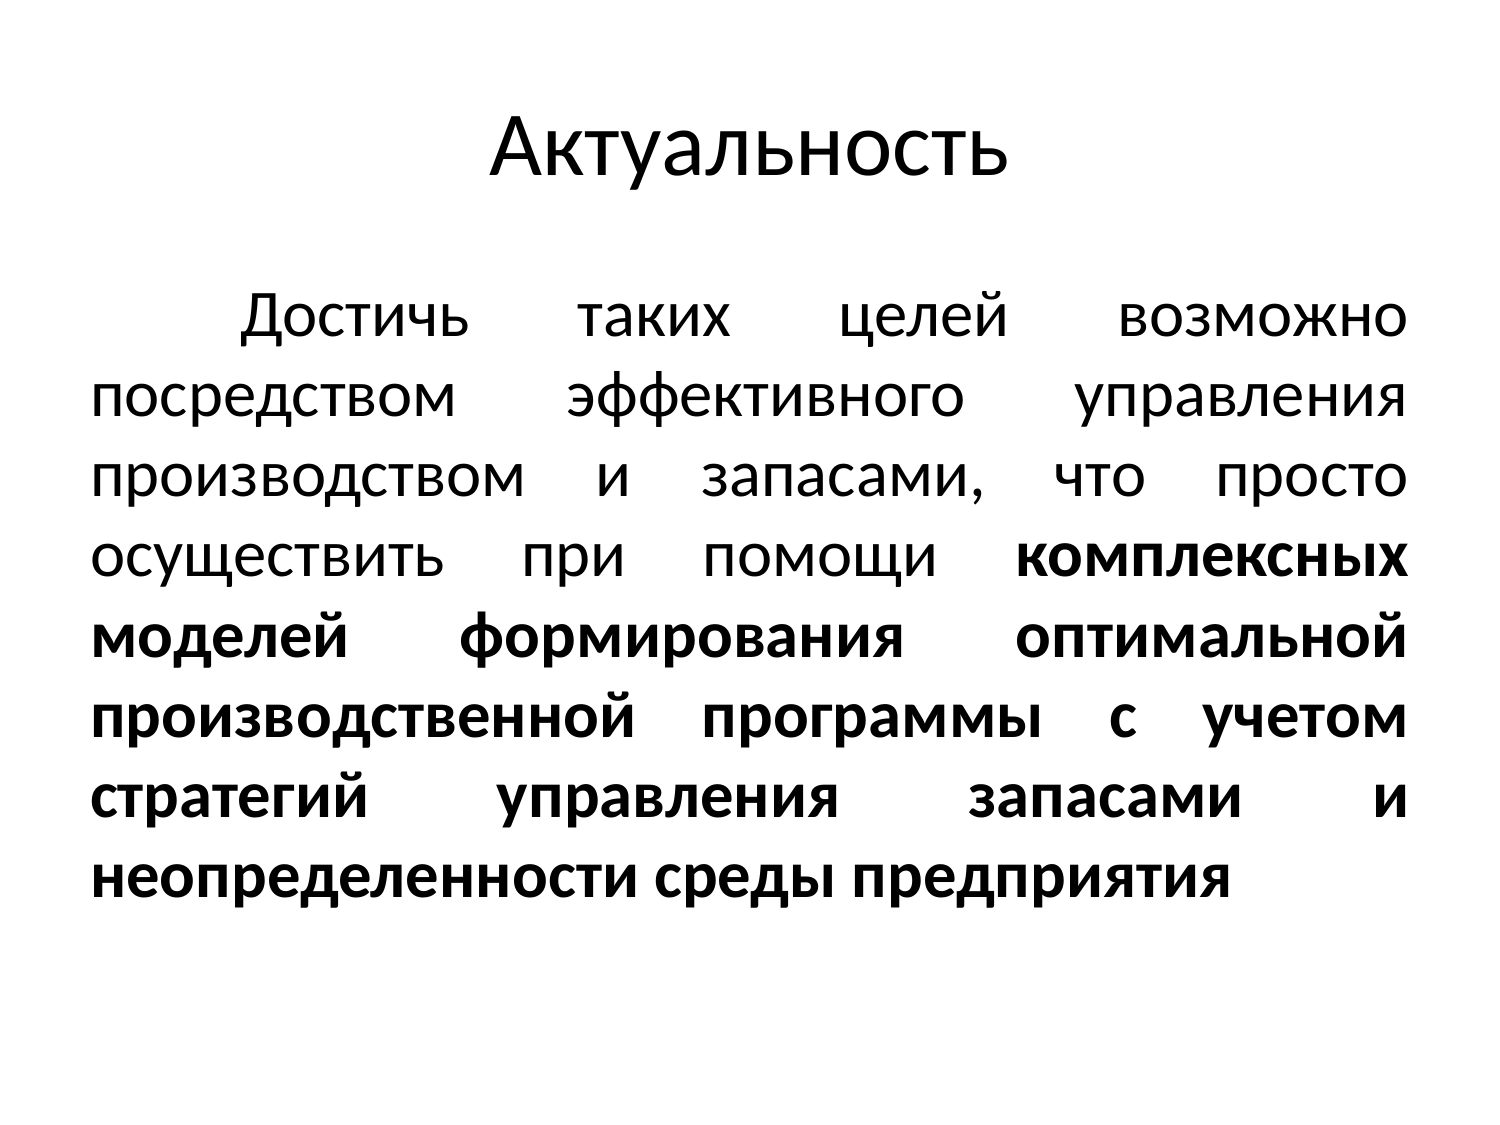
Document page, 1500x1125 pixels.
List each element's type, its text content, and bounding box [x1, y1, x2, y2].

list Достичь таких целей возможно посредством эффективного управления производством и запасами, что просто осуществить при помощи комплексных моделей формирования оптимальной производственной программы с учетом стратегий управления запасами и неопределенности среды предприятия [75, 262, 1425, 976]
title Актуальность [75, 45, 1425, 233]
